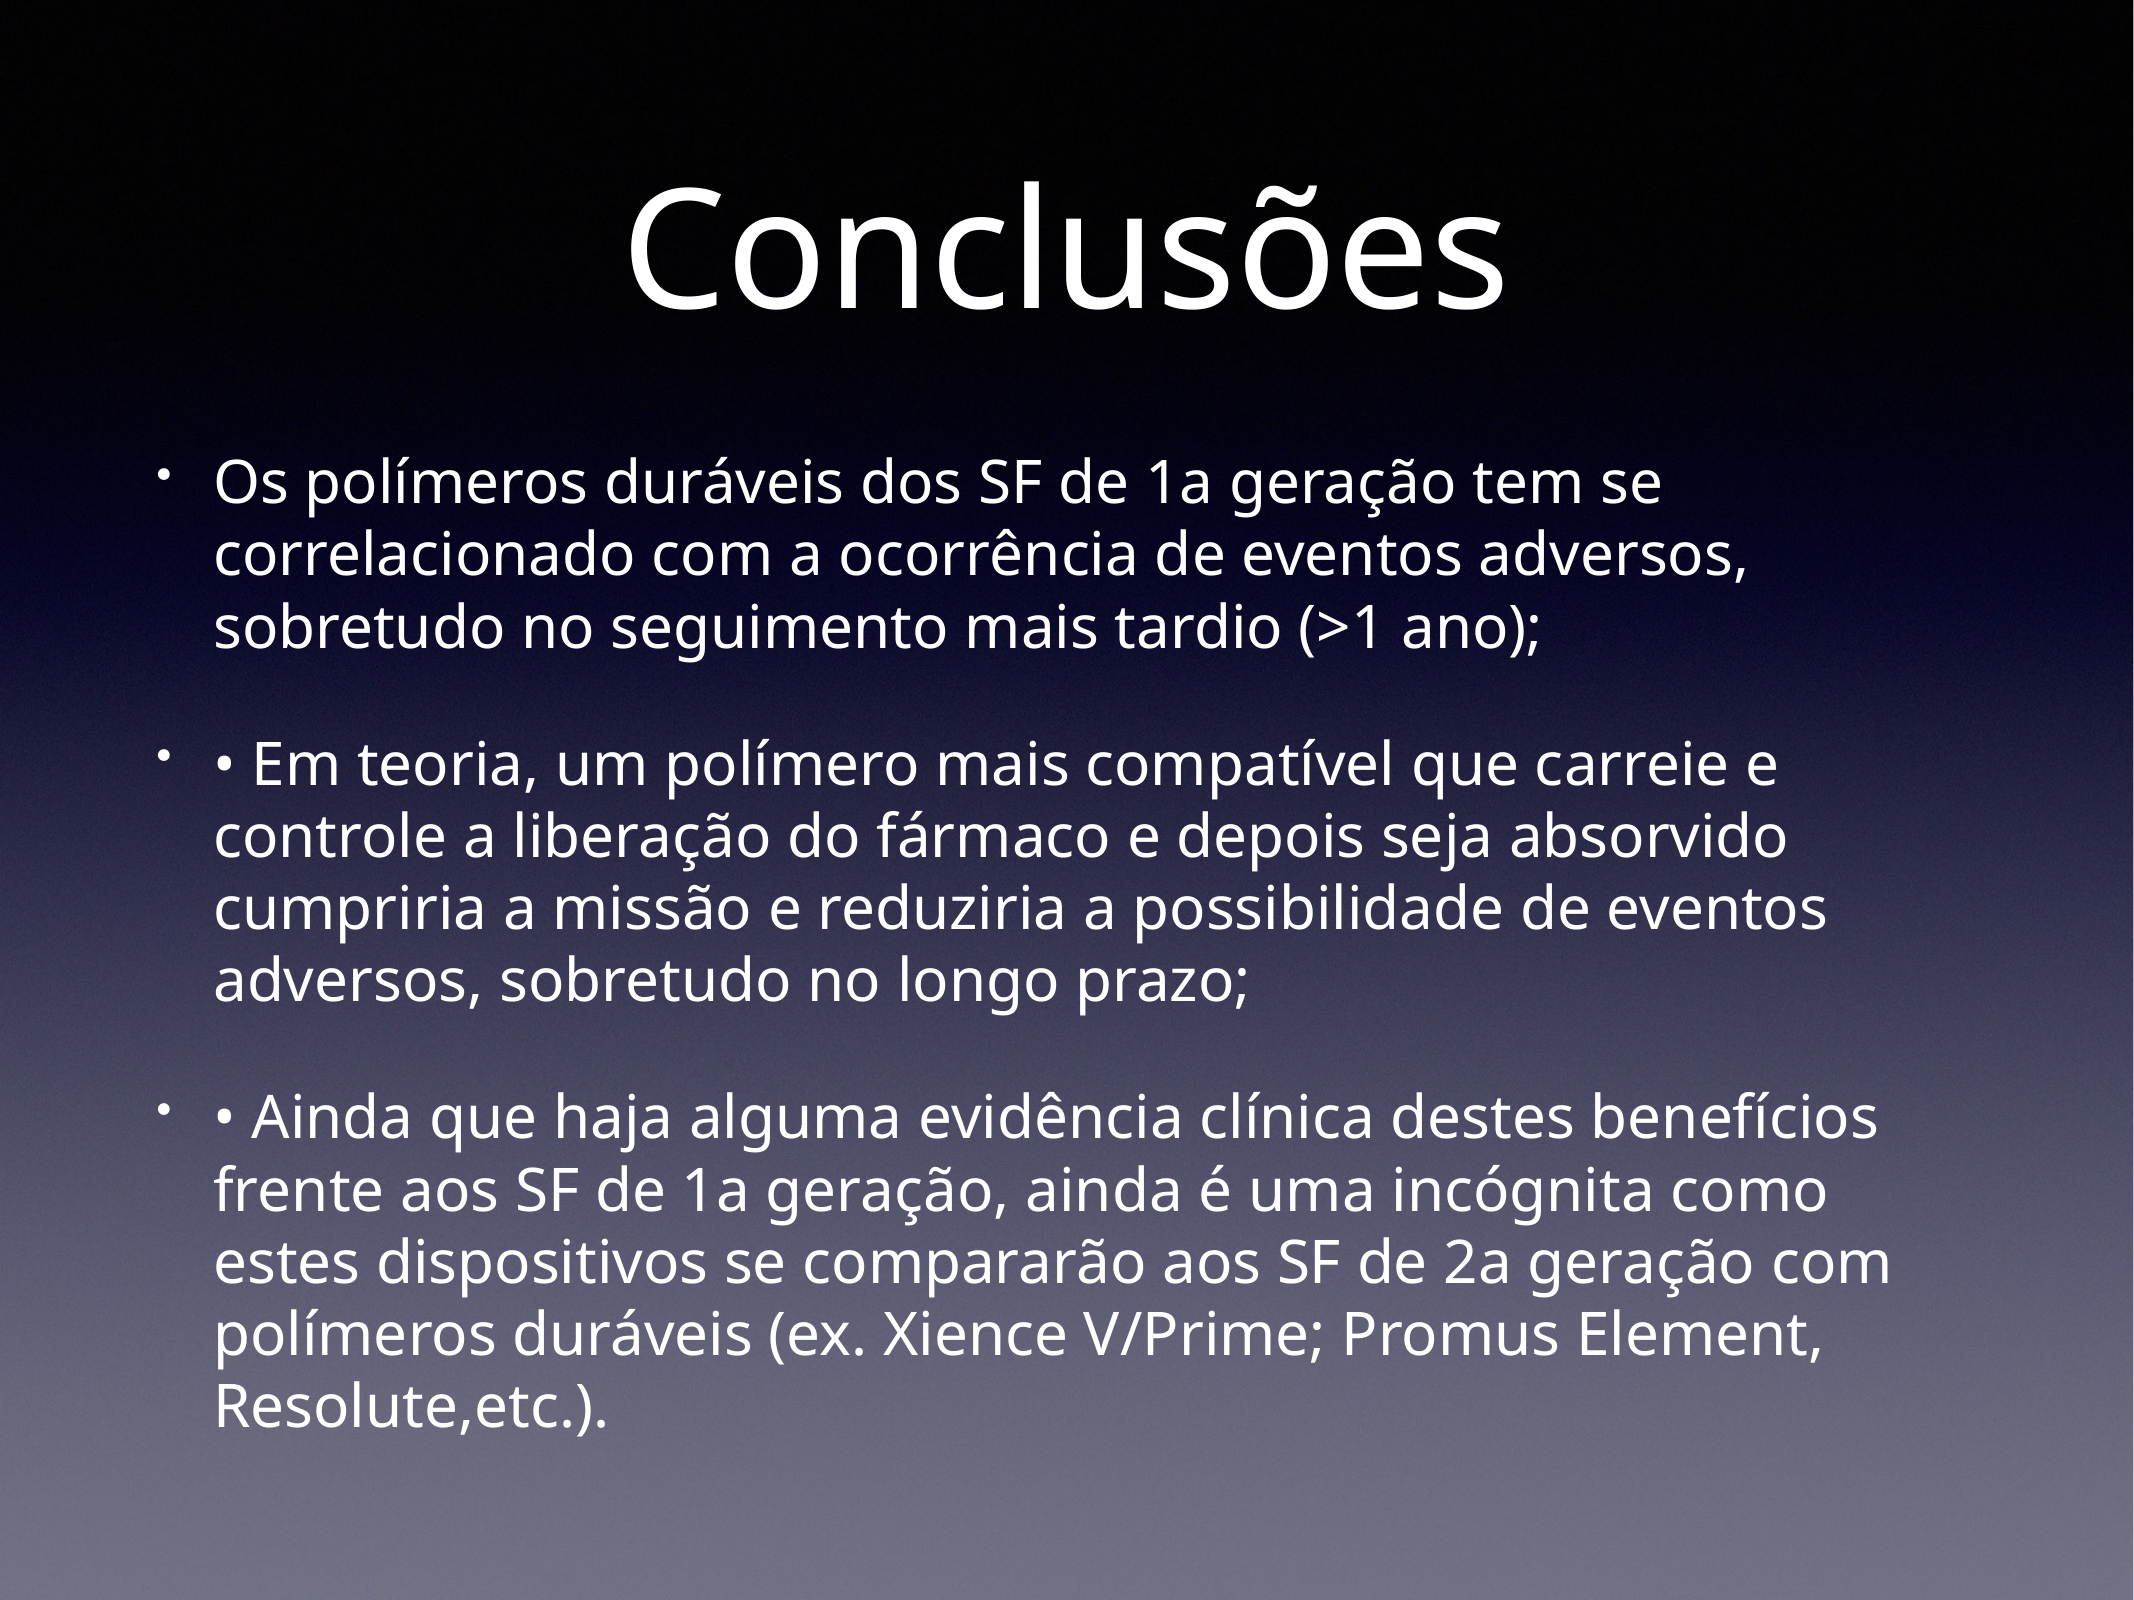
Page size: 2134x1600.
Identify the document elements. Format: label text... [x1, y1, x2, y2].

title Conclusões [155, 67, 1978, 417]
list Os polímeros duráveis dos SF de 1a geração tem se correlacionado com a ocorrência de eventos adversos, sobretudo no seguimento mais tardio (>1 ano); • Em teoria, um polímero mais compatível que carreie e controle a liberação do fármaco e depois seja absorvido cumpriria a missão e reduziria a possibilidade de eventos adversos, sobretudo no longo prazo; • Ainda que haja alguma evidência clínica destes benefícios frente aos SF de 1a geração, ainda é uma incógnita como estes dispositivos se compararão aos SF de 2a geração com polímeros duráveis (ex. Xience V/Prime; Promus Element, Resolute,etc.). [155, 425, 1978, 1458]
picture [0, 0, 2134, 1600]
